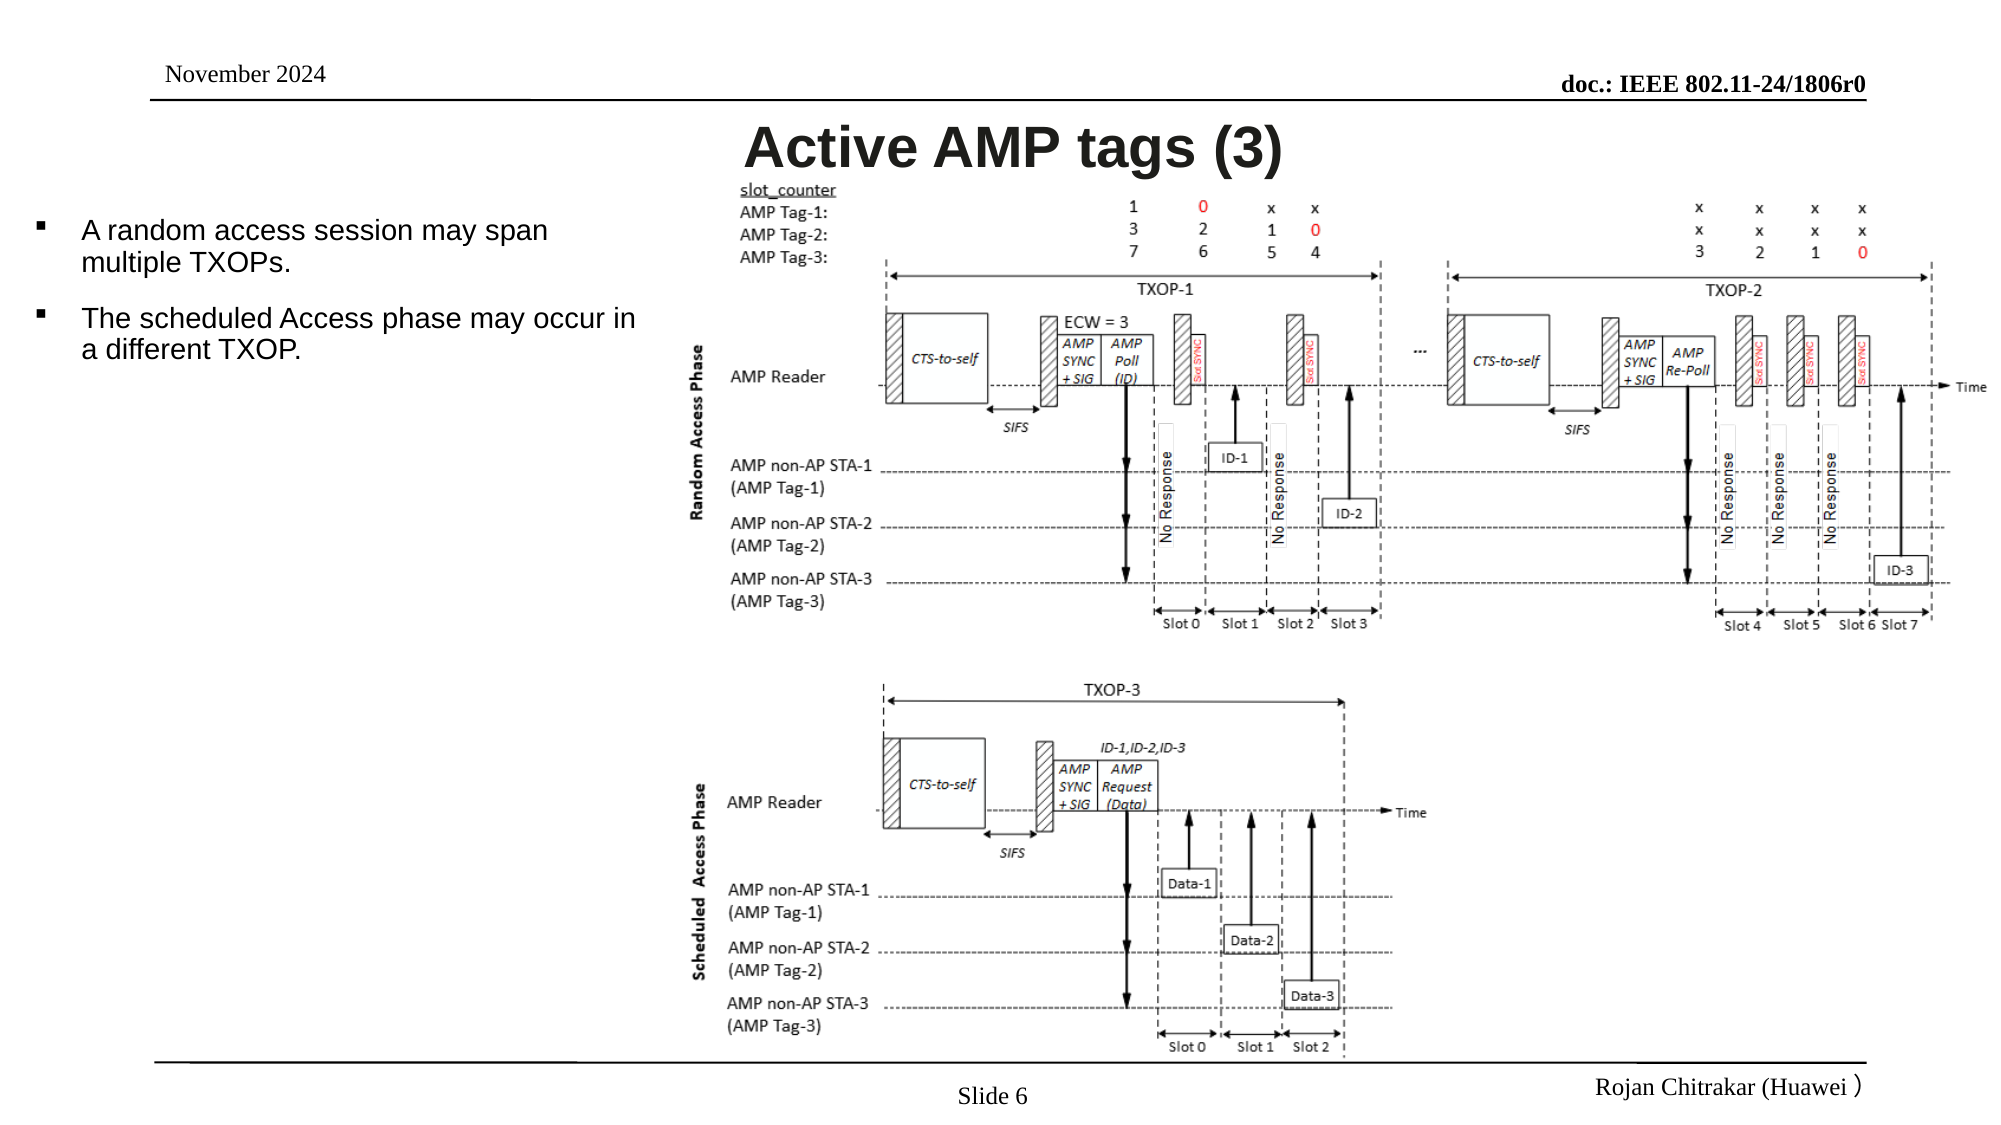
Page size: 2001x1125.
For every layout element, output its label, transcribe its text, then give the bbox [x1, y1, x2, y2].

slide_number Slide 6 [921, 1075, 1065, 1115]
picture [680, 172, 1993, 1060]
text_box A random access session may span multiple TXOPs. The scheduled Access phase may occur in a different TXOP. [19, 208, 670, 374]
title Active AMP tags (3) [165, 101, 1864, 186]
